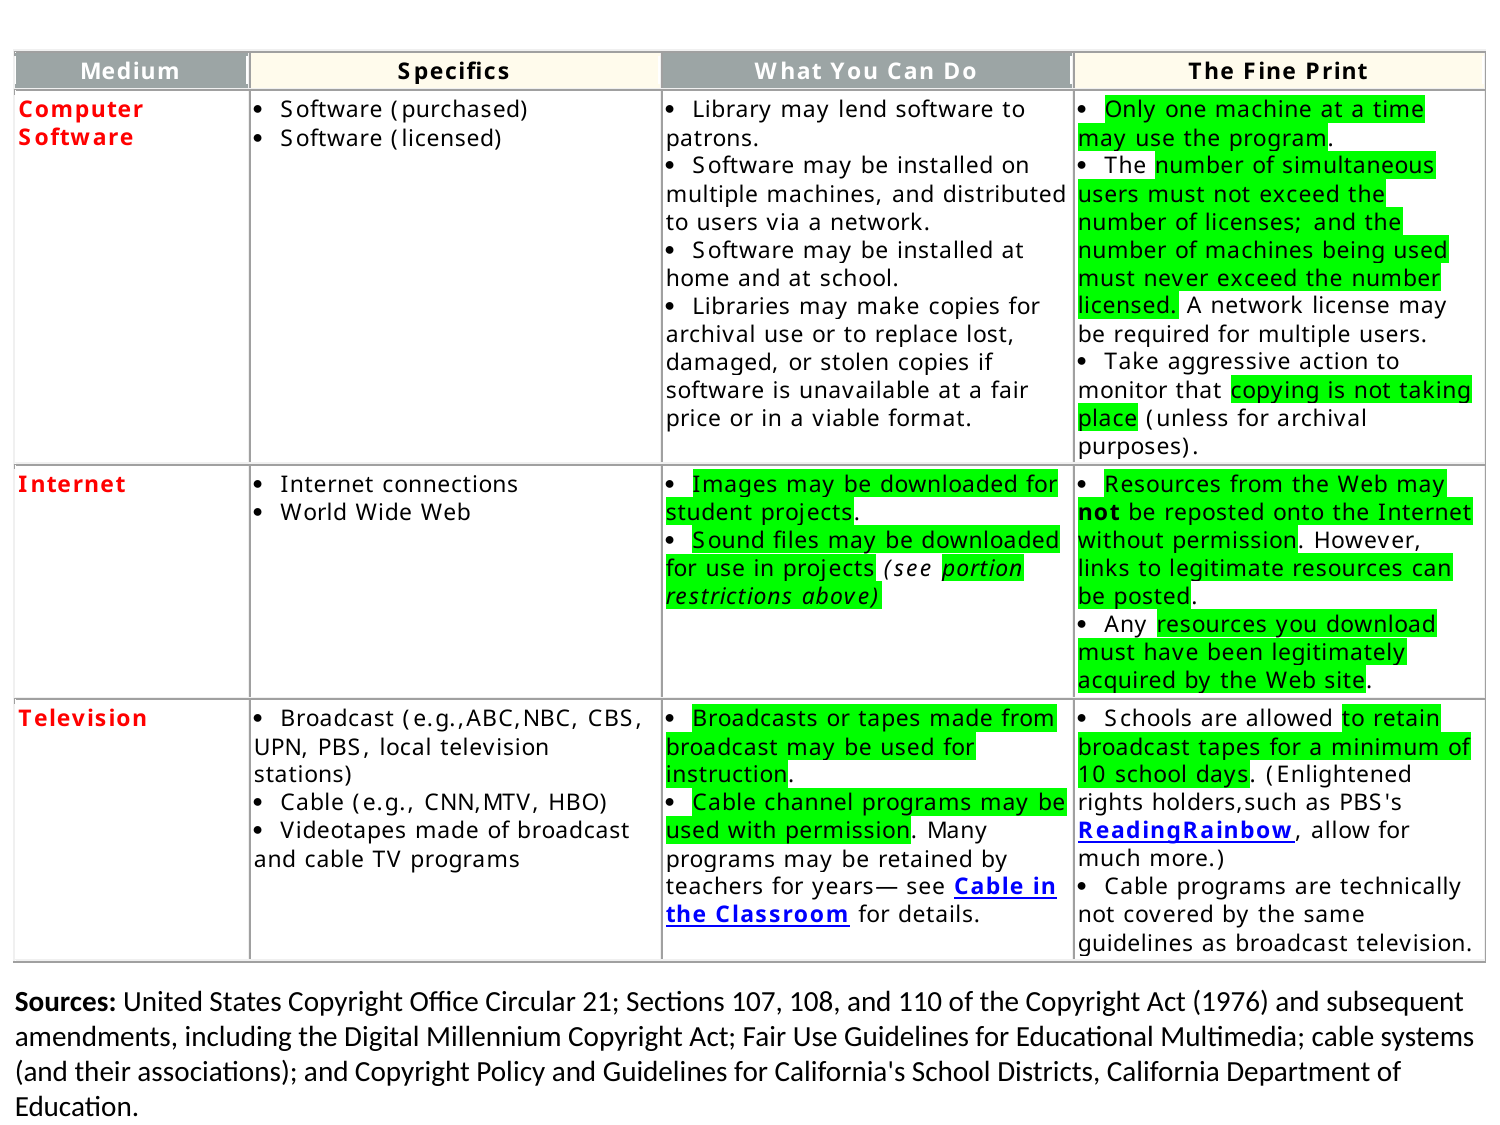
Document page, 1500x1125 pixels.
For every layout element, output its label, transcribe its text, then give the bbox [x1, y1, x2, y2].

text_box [0, 49, 1500, 998]
text_box Sources: United States Copyright Office Circular 21; Sections 107, 108, and 110 of the Copyright Act (1976) and subsequent amendments, including the Digital Millennium Copyright Act; Fair Use Guidelines for Educational Multimedia; cable systems (and their associations); and Copyright Policy and Guidelines for California's School Districts, California Department of Education. [0, 1005, 1500, 1125]
